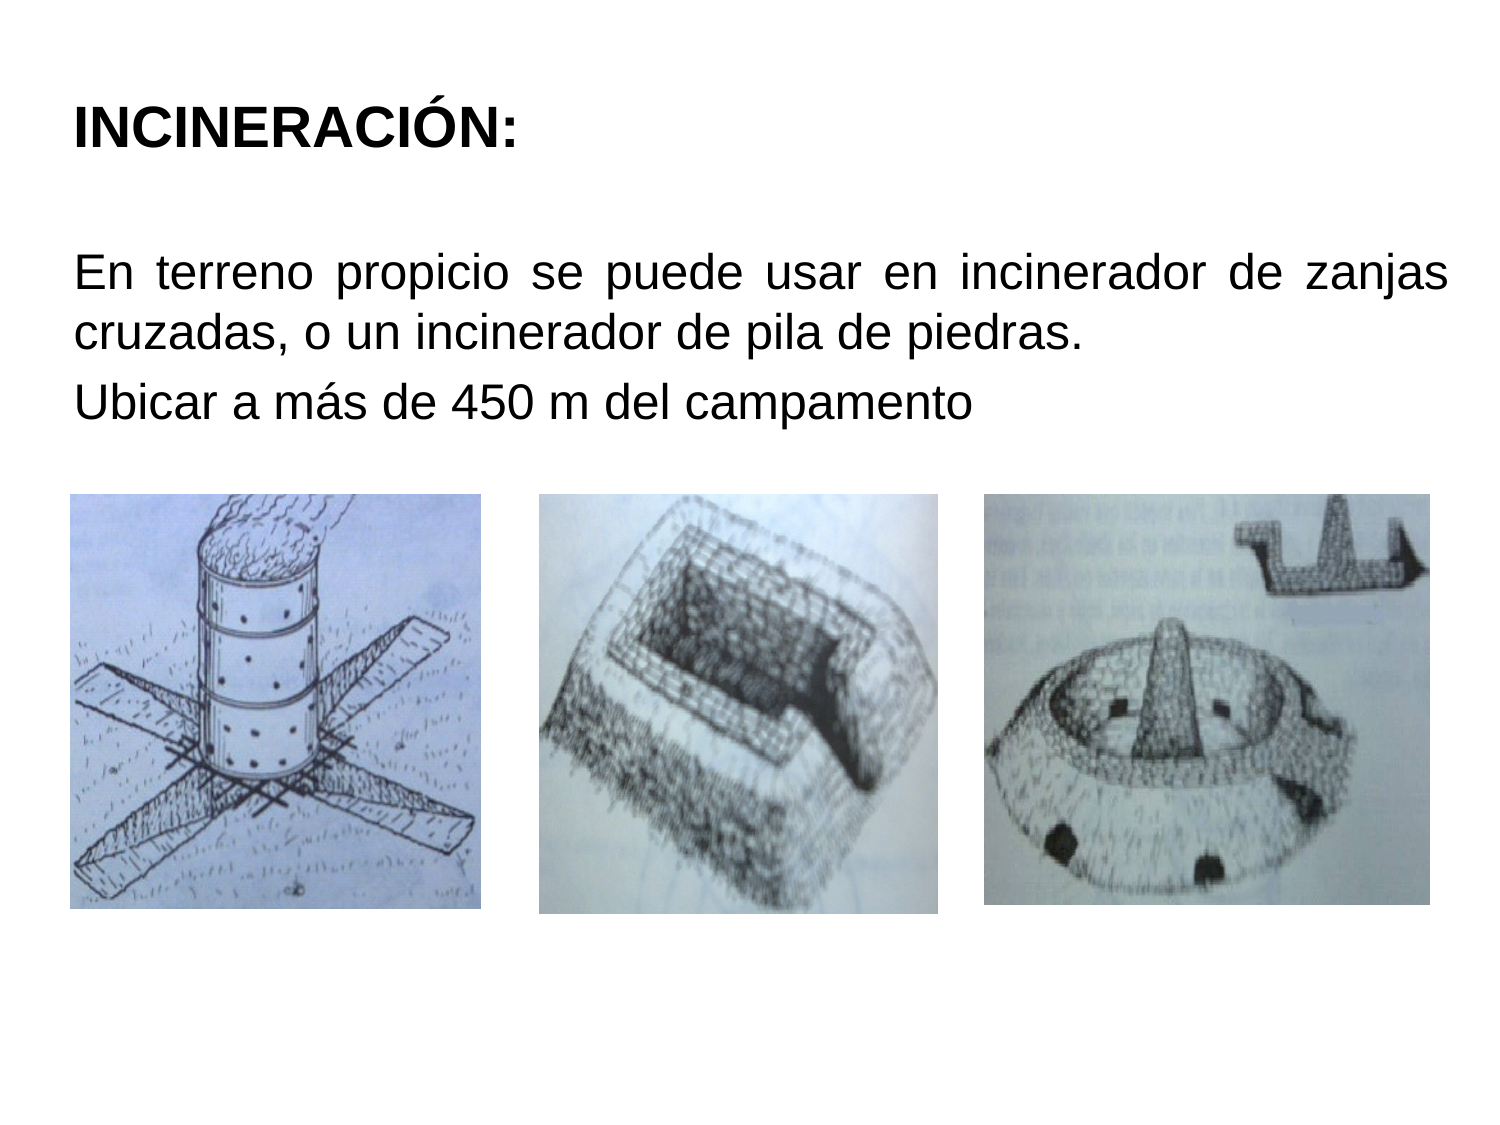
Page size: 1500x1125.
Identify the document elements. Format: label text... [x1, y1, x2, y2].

picture [538, 493, 938, 915]
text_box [70, 494, 481, 909]
subtitle INCINERACIÓN: En terreno propicio se puede usar en incinerador de zanjas cruzadas, o un incinerador de pila de piedras. Ubicar a más de 450 m del campamento [58, 82, 1465, 457]
picture [984, 494, 1430, 905]
